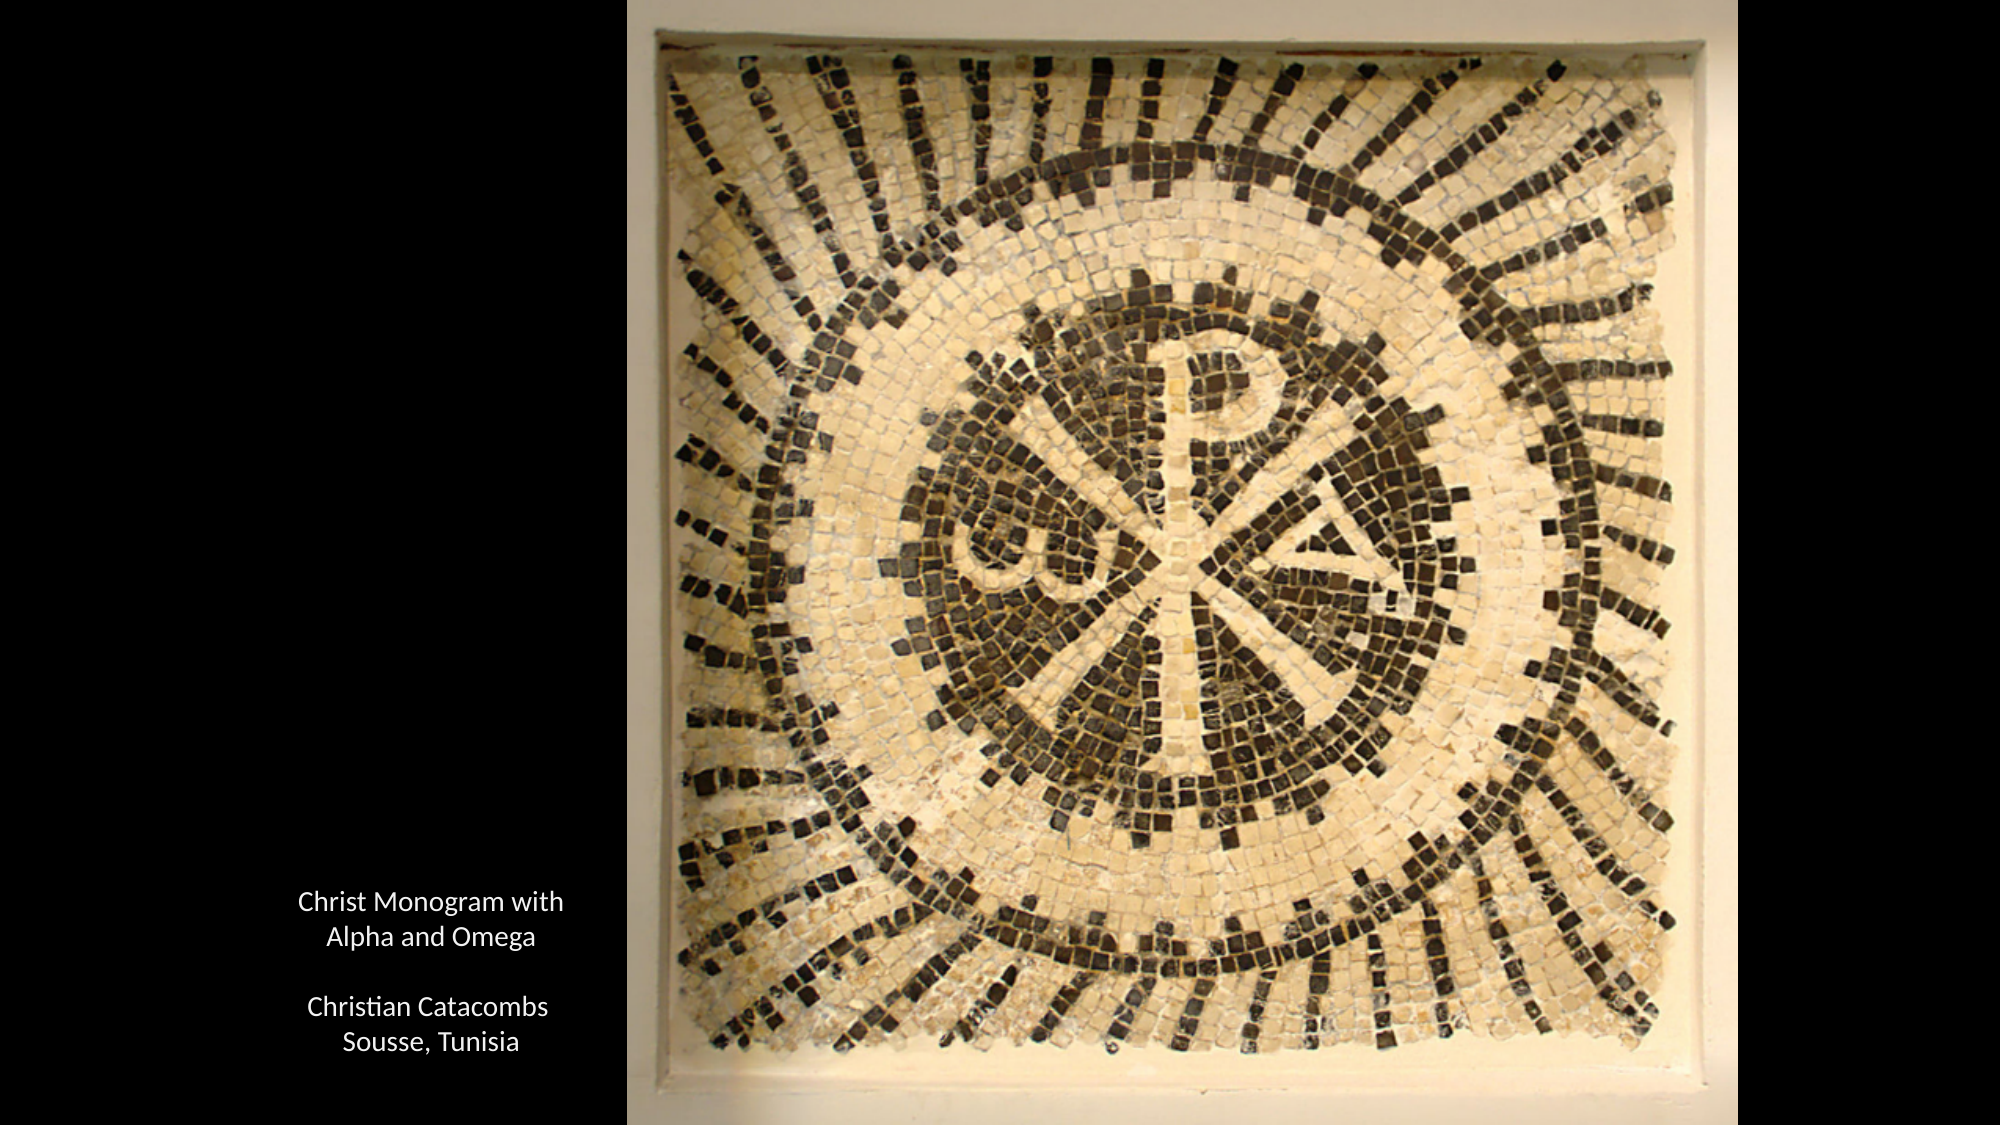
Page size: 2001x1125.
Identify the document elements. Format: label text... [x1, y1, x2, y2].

picture [627, 0, 1738, 1125]
text_box Christ Monogram with Alpha and Omega Christian Catacombs Sousse, Tunisia [249, 874, 613, 1065]
